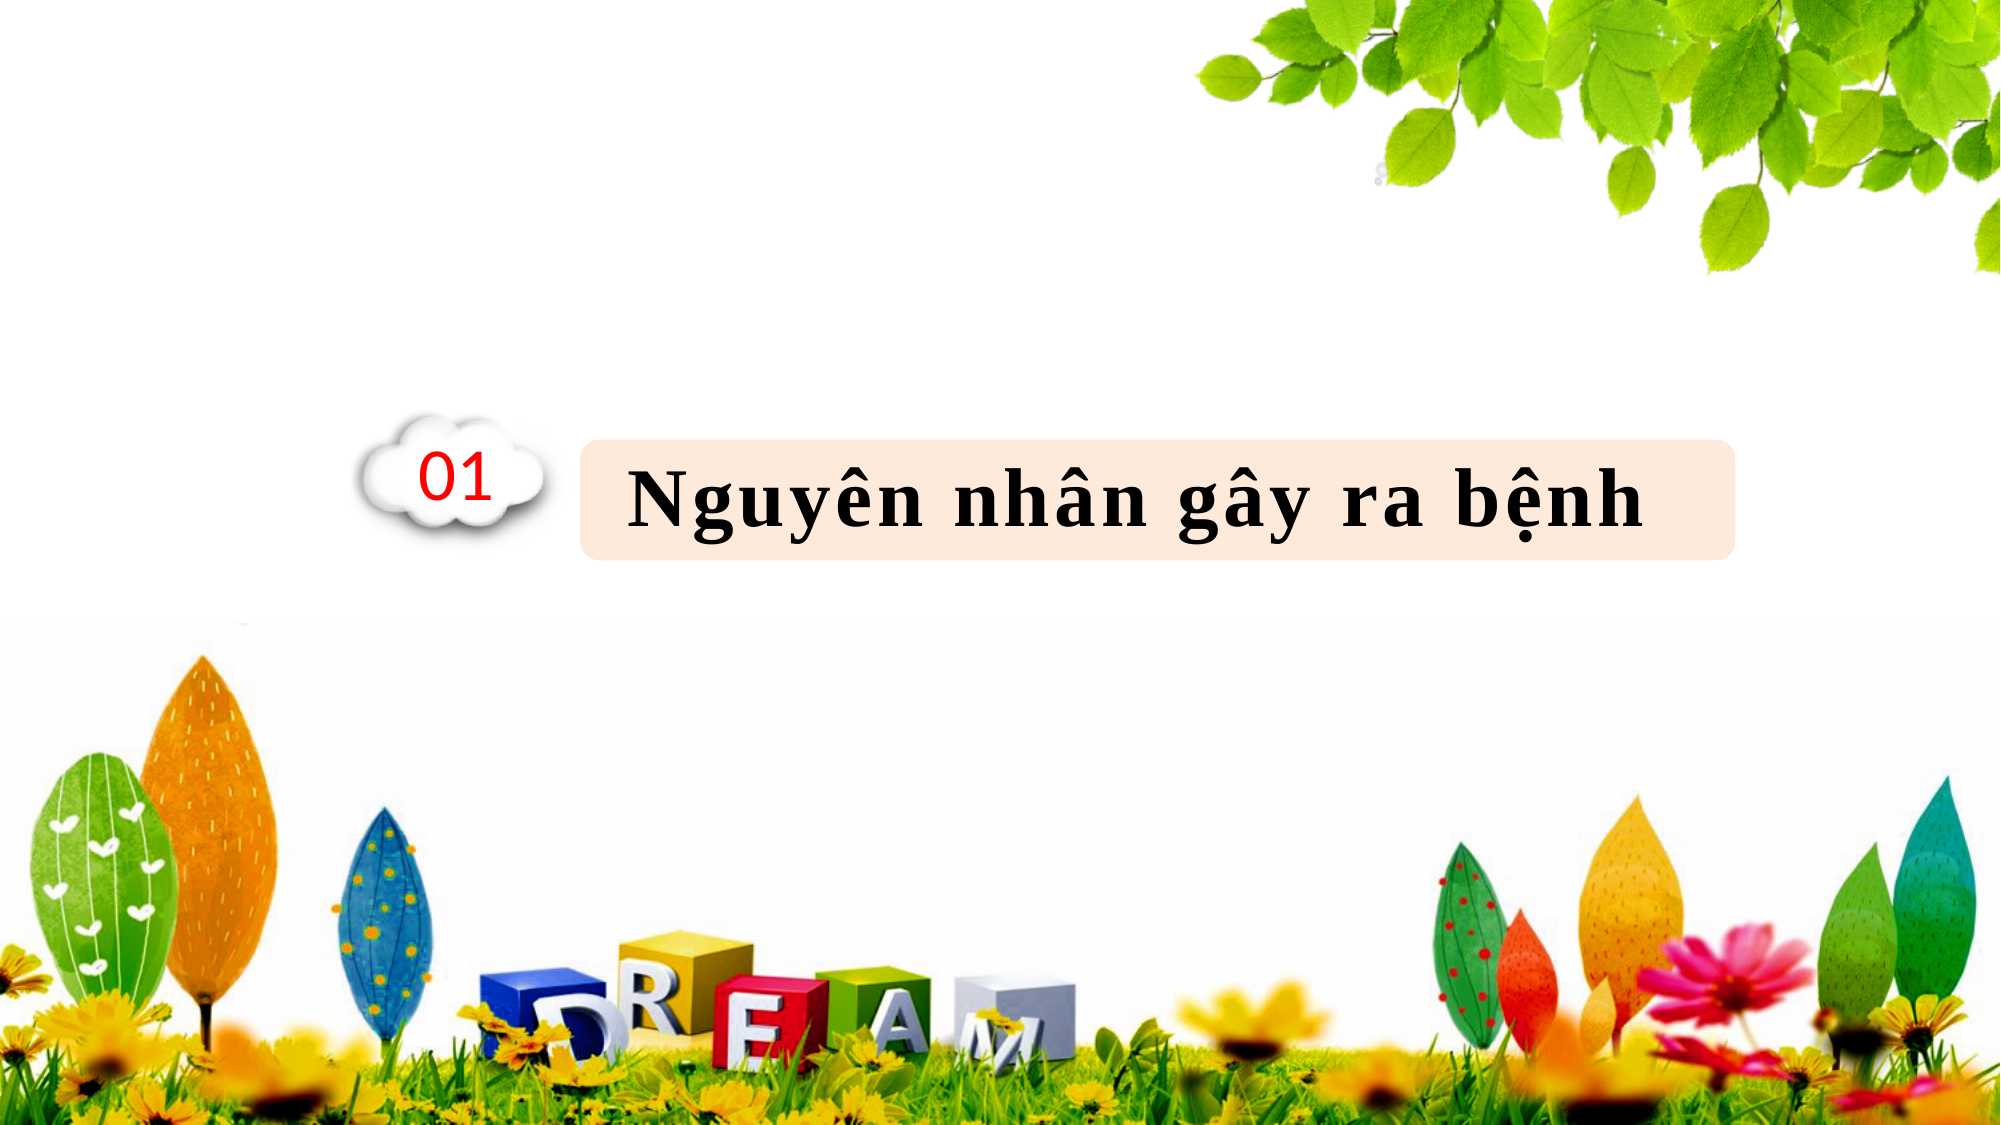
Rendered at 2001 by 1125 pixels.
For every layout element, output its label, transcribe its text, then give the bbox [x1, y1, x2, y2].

text_box [582, 435, 1740, 565]
picture [327, 355, 579, 607]
picture [0, 0, 2001, 1125]
text_box Nguyên nhân gây ra bệnh [617, 437, 1713, 549]
